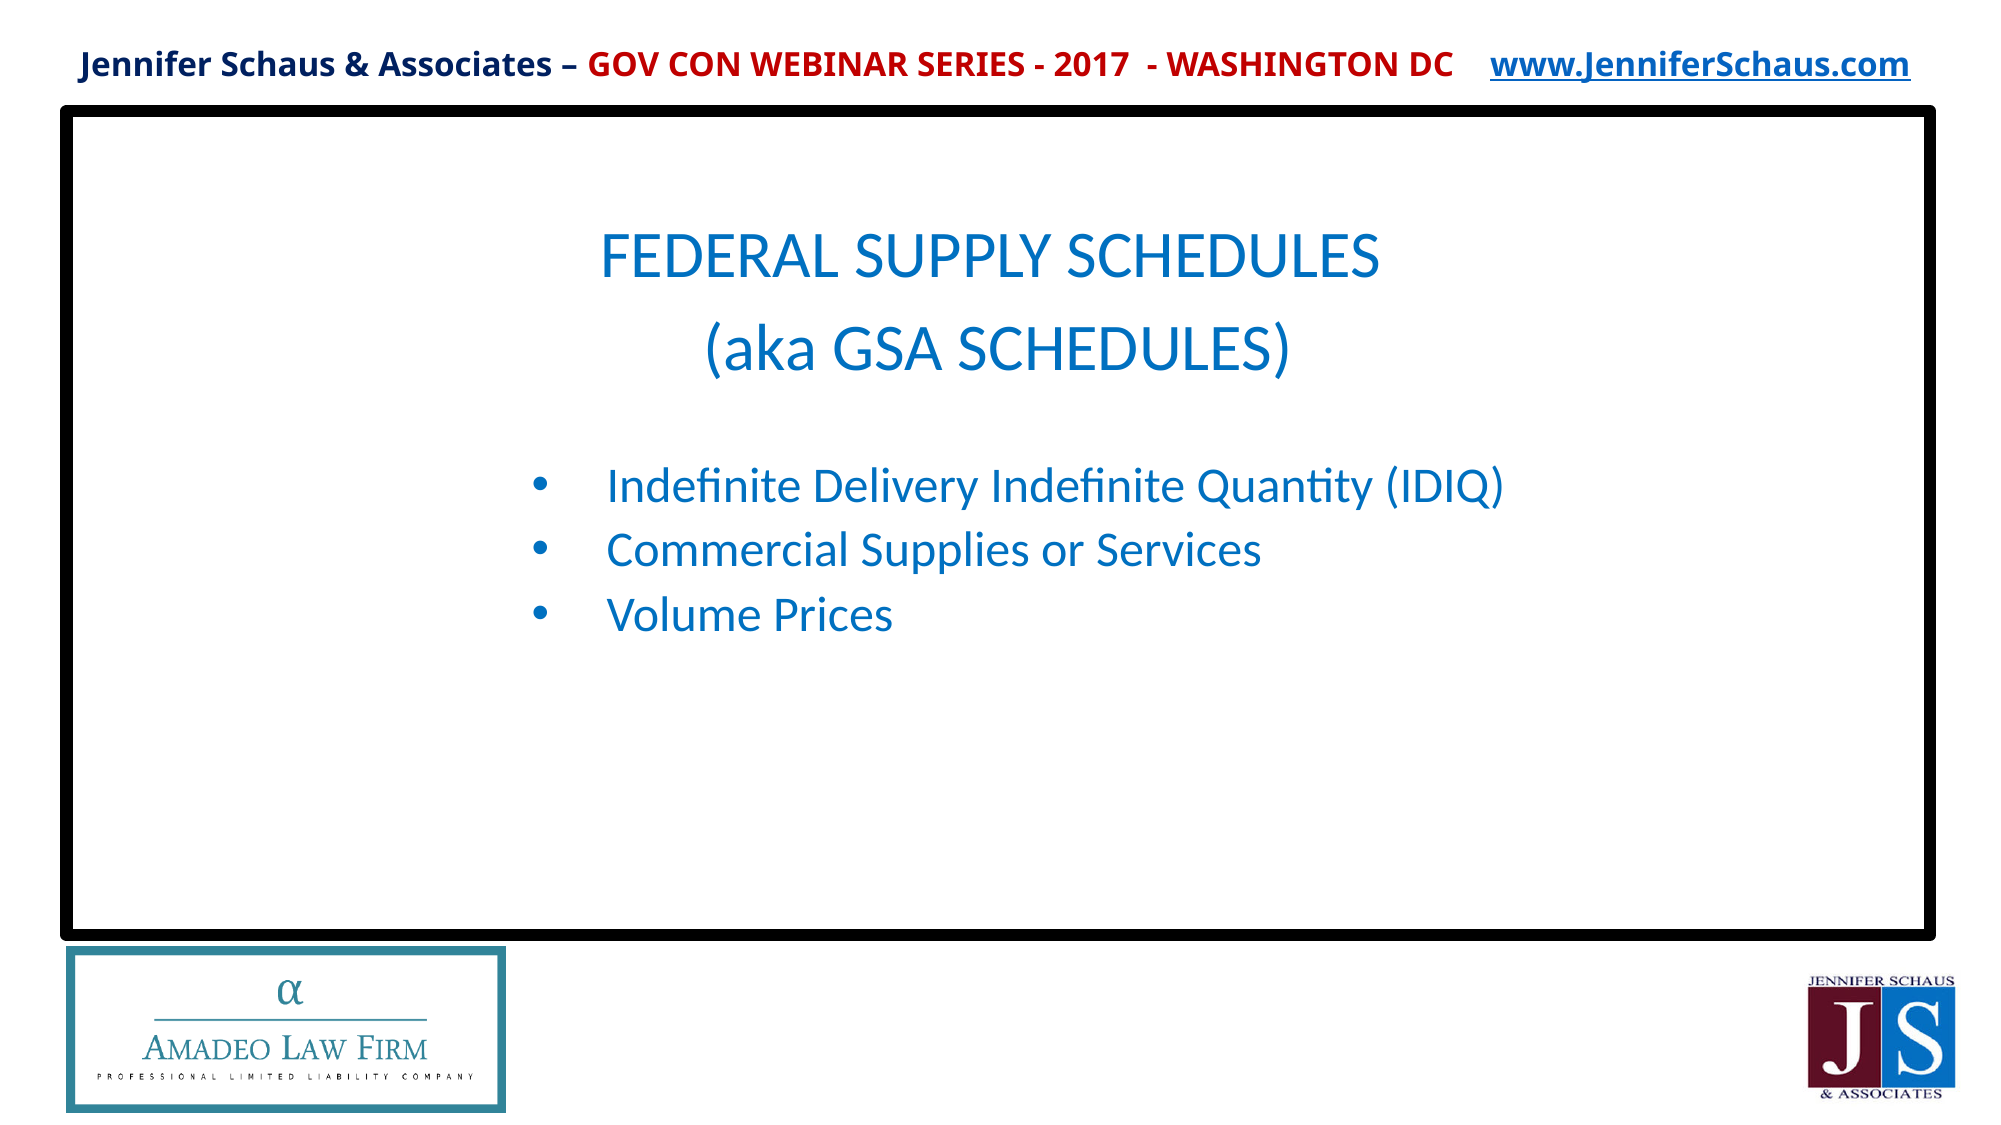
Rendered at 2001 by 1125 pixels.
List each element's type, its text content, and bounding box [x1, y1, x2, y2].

subtitle FEDERAL SUPPLY SCHEDULES (aka GSA SCHEDULES) Indefinite Delivery Indefinite Quantity (IDIQ) Commercial Supplies or Services Volume Prices [66, 111, 1930, 935]
picture [1789, 961, 1973, 1113]
picture [66, 946, 506, 1113]
title Jennifer Schaus & Associates – GOV CON WEBINAR SERIES - 2017 - WASHINGTON DC www.JenniferSchaus.com [27, 22, 1973, 92]
